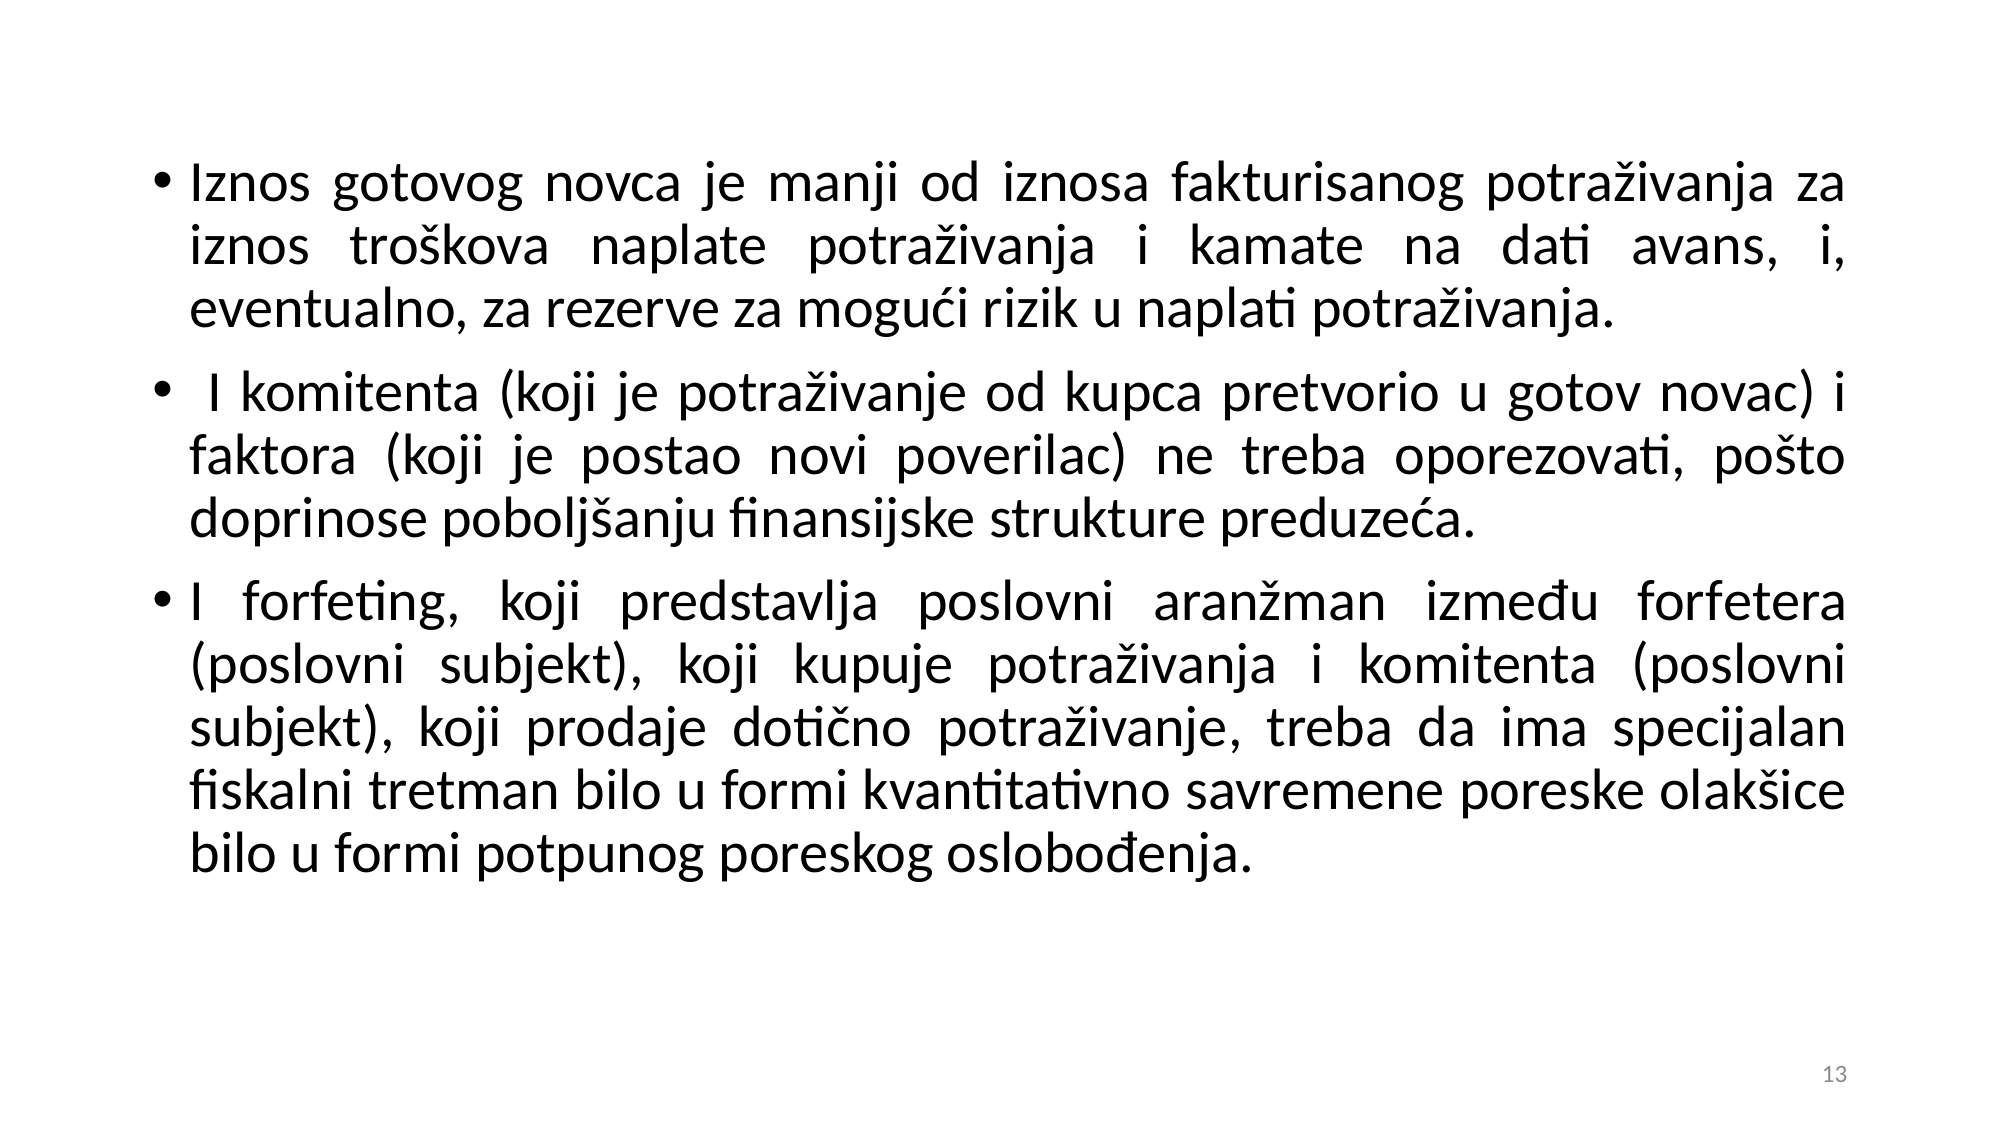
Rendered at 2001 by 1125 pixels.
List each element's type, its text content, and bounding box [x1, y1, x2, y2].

list Iznos gotovog novca je manji od iznosa fakturisanog potraživanja za iznos troškova naplate potraživanja i kamate na dati avans, i, eventualno, za rezerve za mogući rizik u naplati potraživanja. I komitenta (koji je potraživanje od kupca pretvorio u gotov novac) i faktora (koji je postao novi poverilac) ne treba oporezovati, pošto doprinose poboljšanju finansijske strukture preduzeća. I forfeting, koji predstavlja poslovni aranžman između forfetera (poslovni subjekt), koji kupuje potraživanja i komitenta (poslovni subjekt), koji prodaje dotično potraživanje, treba da ima specijalan fiskalni tretman bilo u formi kvantitativno savremene poreske olakšice bilo u formi potpunog poreskog oslobođenja. [137, 143, 1863, 1014]
slide_number 13 [1412, 1042, 1863, 1103]
